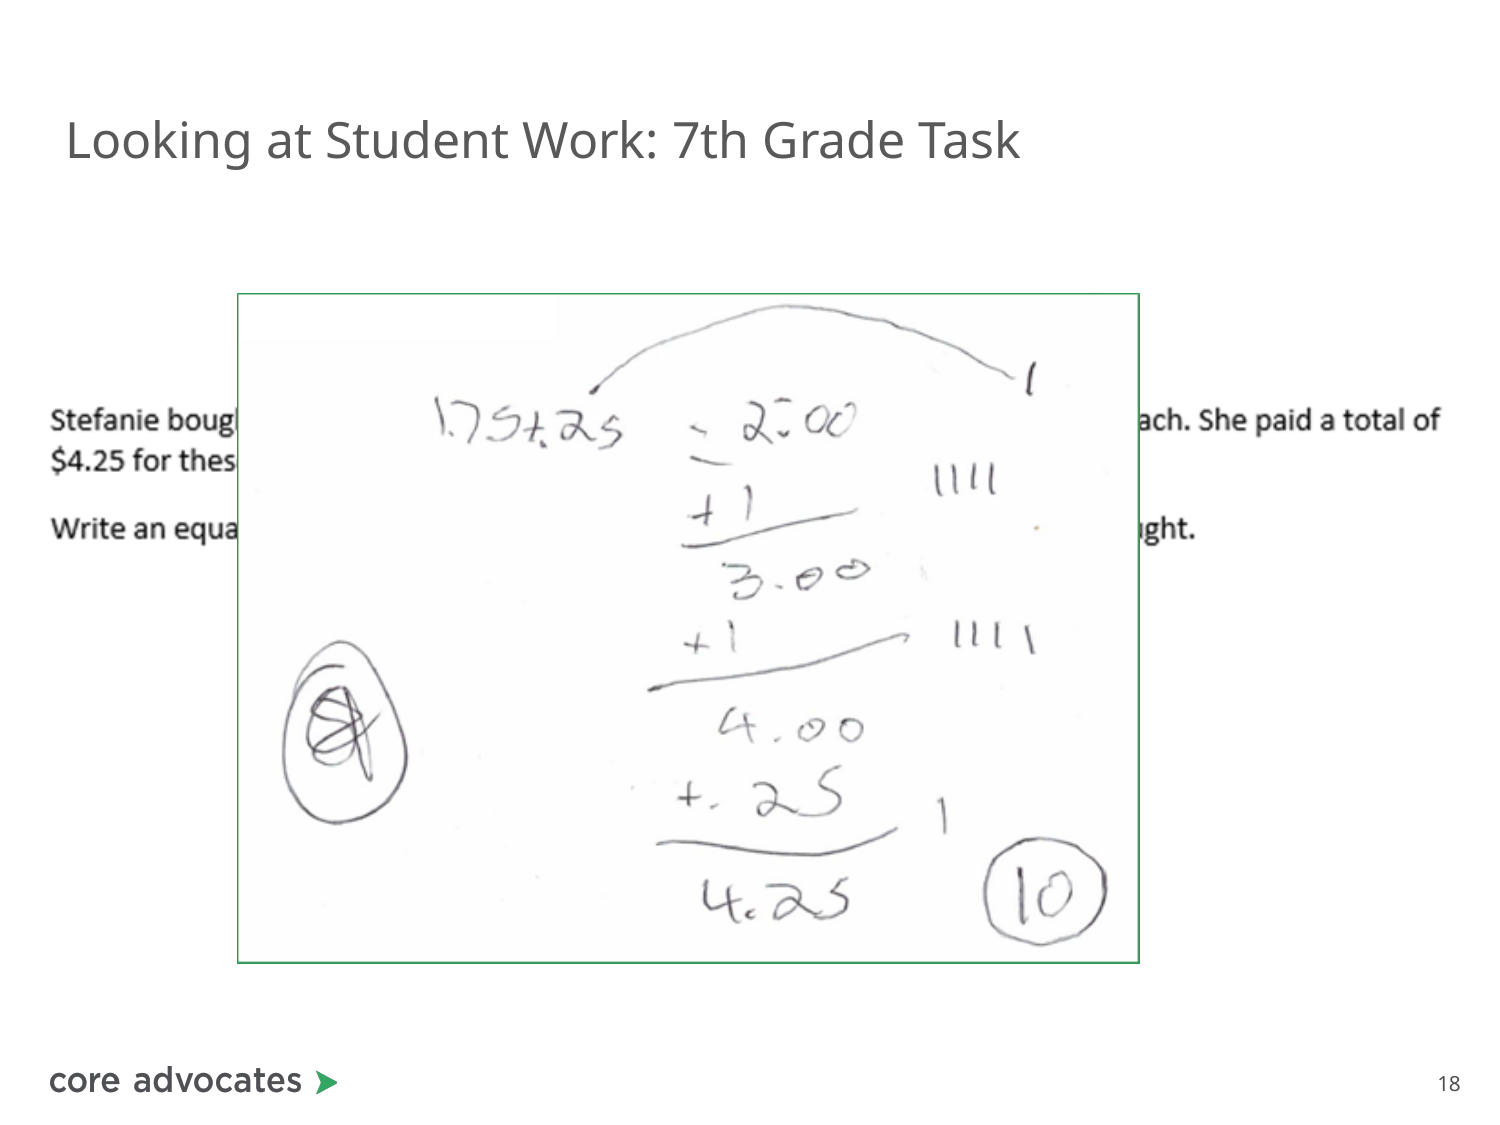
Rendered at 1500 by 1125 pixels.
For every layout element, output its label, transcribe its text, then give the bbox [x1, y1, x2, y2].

picture [50, 1066, 337, 1094]
title Looking at Student Work: 7th Grade Task [50, 45, 1457, 233]
picture [24, 293, 1480, 964]
